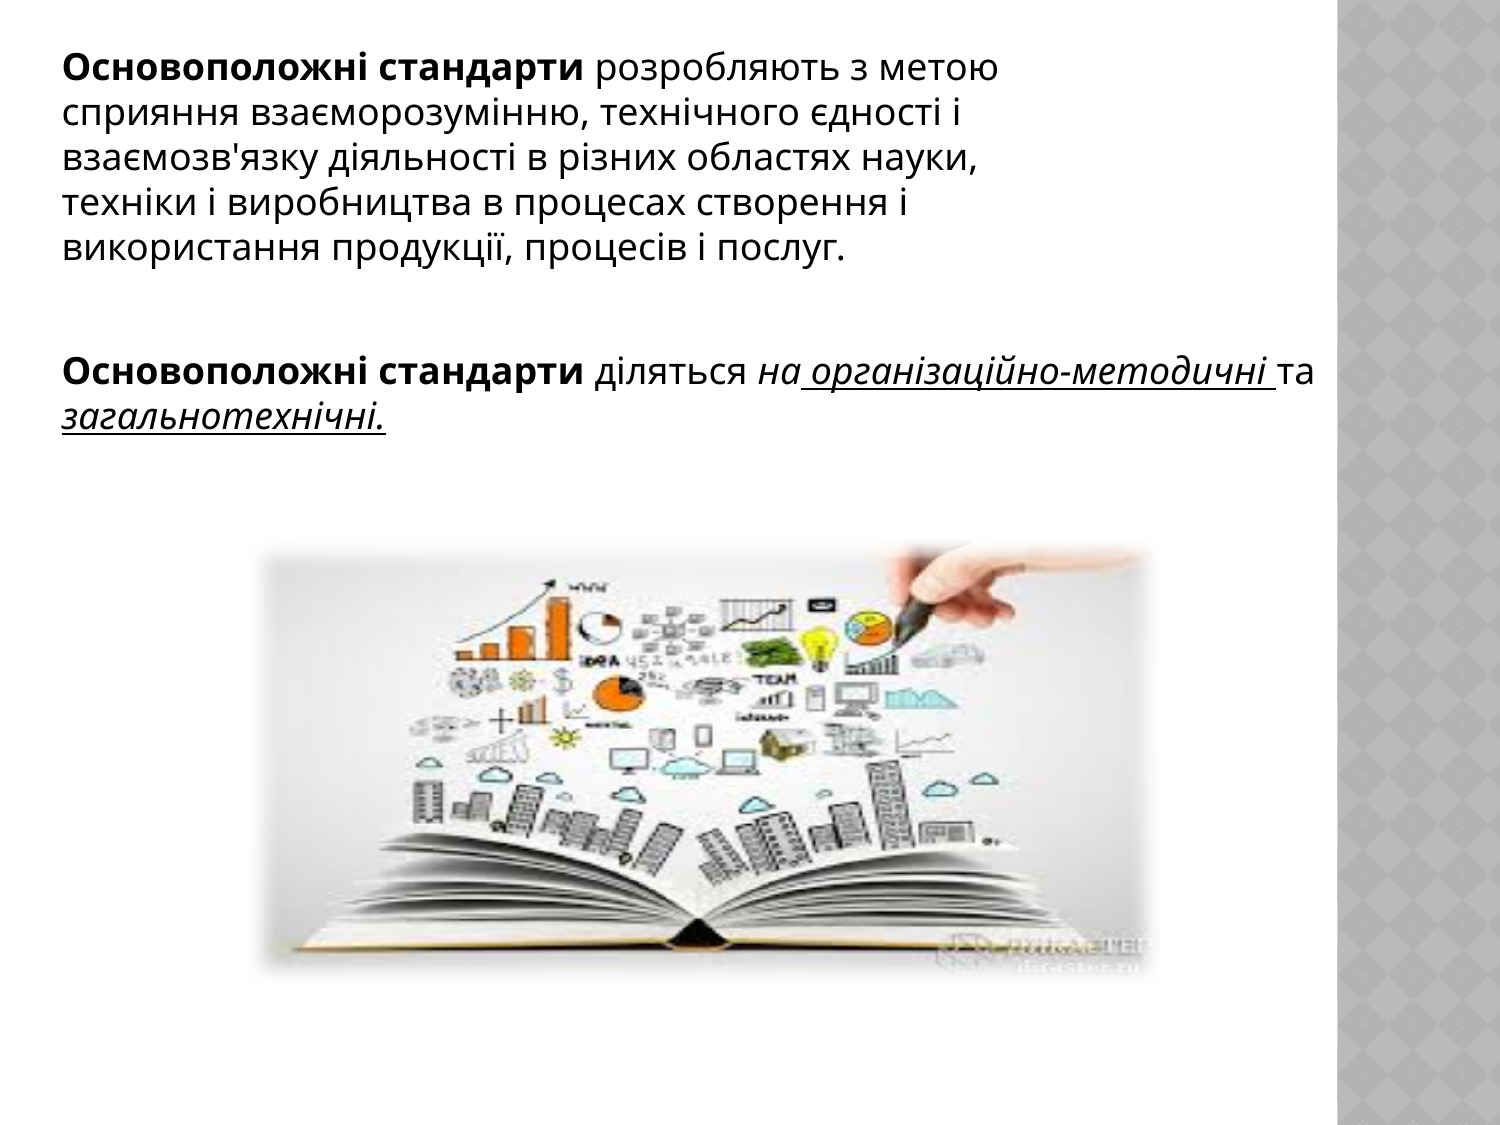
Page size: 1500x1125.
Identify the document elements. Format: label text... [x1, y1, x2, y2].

text_box Основоположні стандарти розробляють з метою сприяння взаєморозумінню, технічного єдності і взаємозв'язку діяльності в різних областях науки, техніки і виробництва в процесах створення і використання продукції, процесів і послуг. [46, 35, 1102, 320]
text_box Основоположні стандарти діляться на організаційно-методичні та загальнотехнічні. [46, 339, 1372, 445]
picture [245, 538, 1161, 985]
